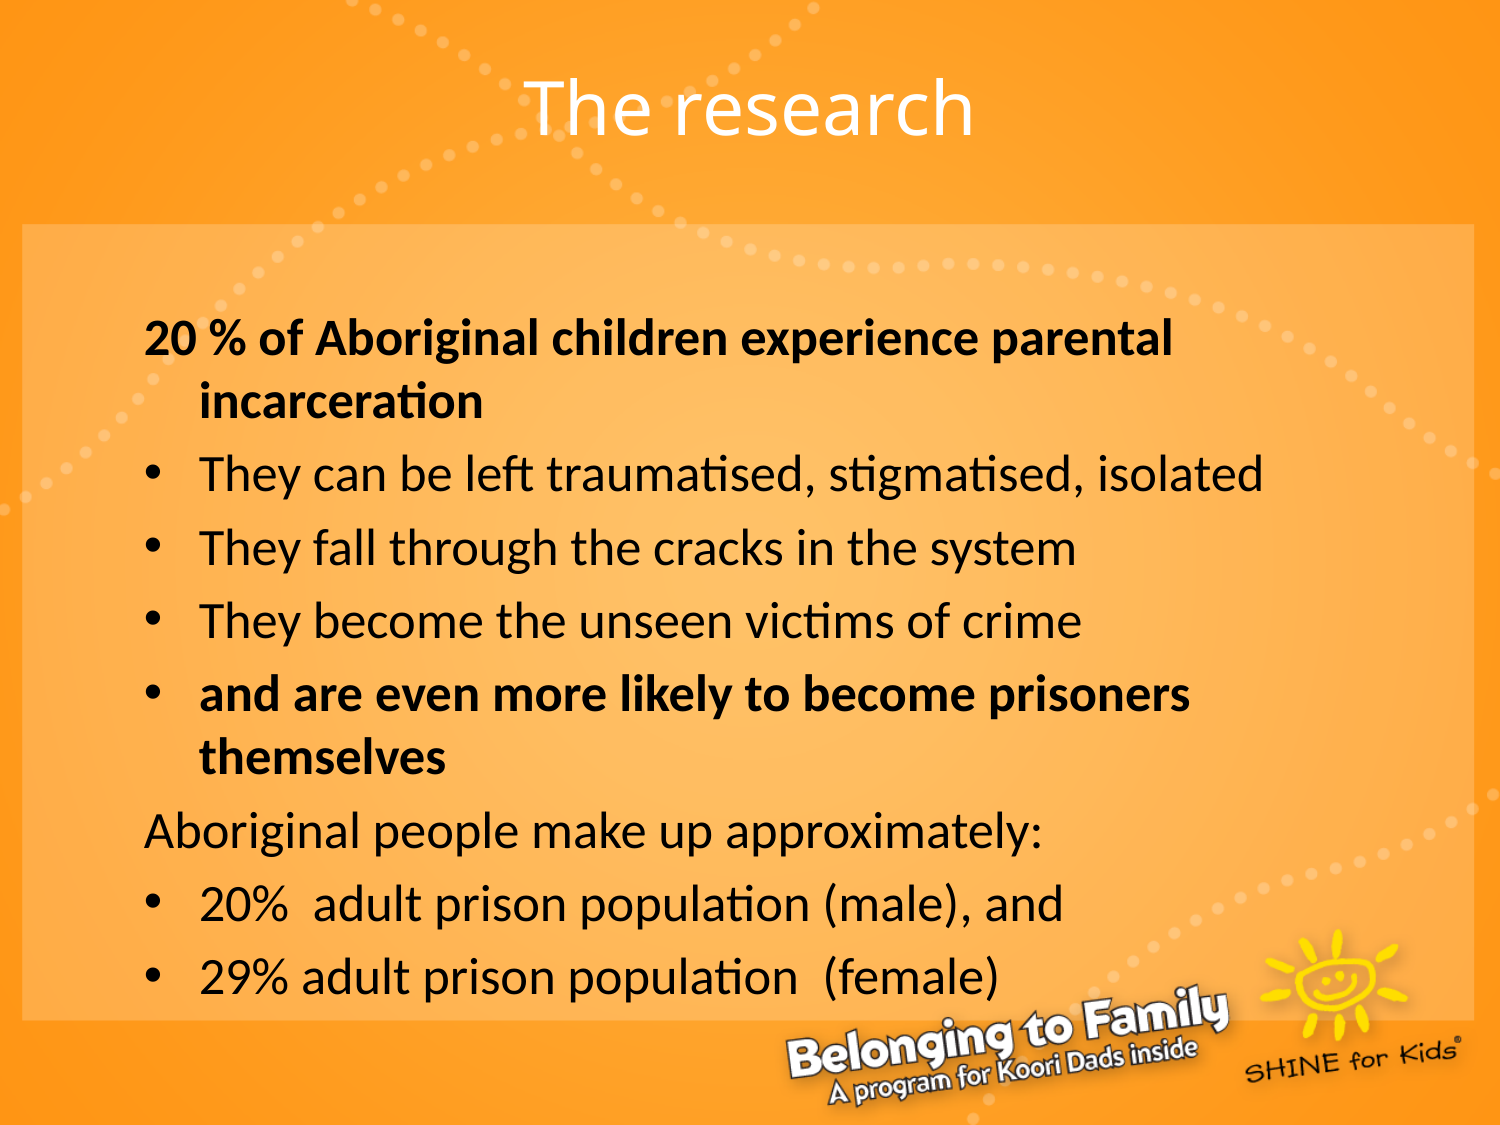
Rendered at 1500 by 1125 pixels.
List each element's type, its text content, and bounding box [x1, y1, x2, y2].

title The research [75, 11, 1425, 200]
picture [0, 0, 1500, 1125]
list 20 % of Aboriginal children experience parental incarceration They can be left traumatised, stigmatised, isolated They fall through the cracks in the system They become the unseen victims of crime and are even more likely to become prisoners themselves Aboriginal people make up approximately: 20% adult prison population (male), and 29% adult prison population (female) [128, 295, 1425, 1020]
